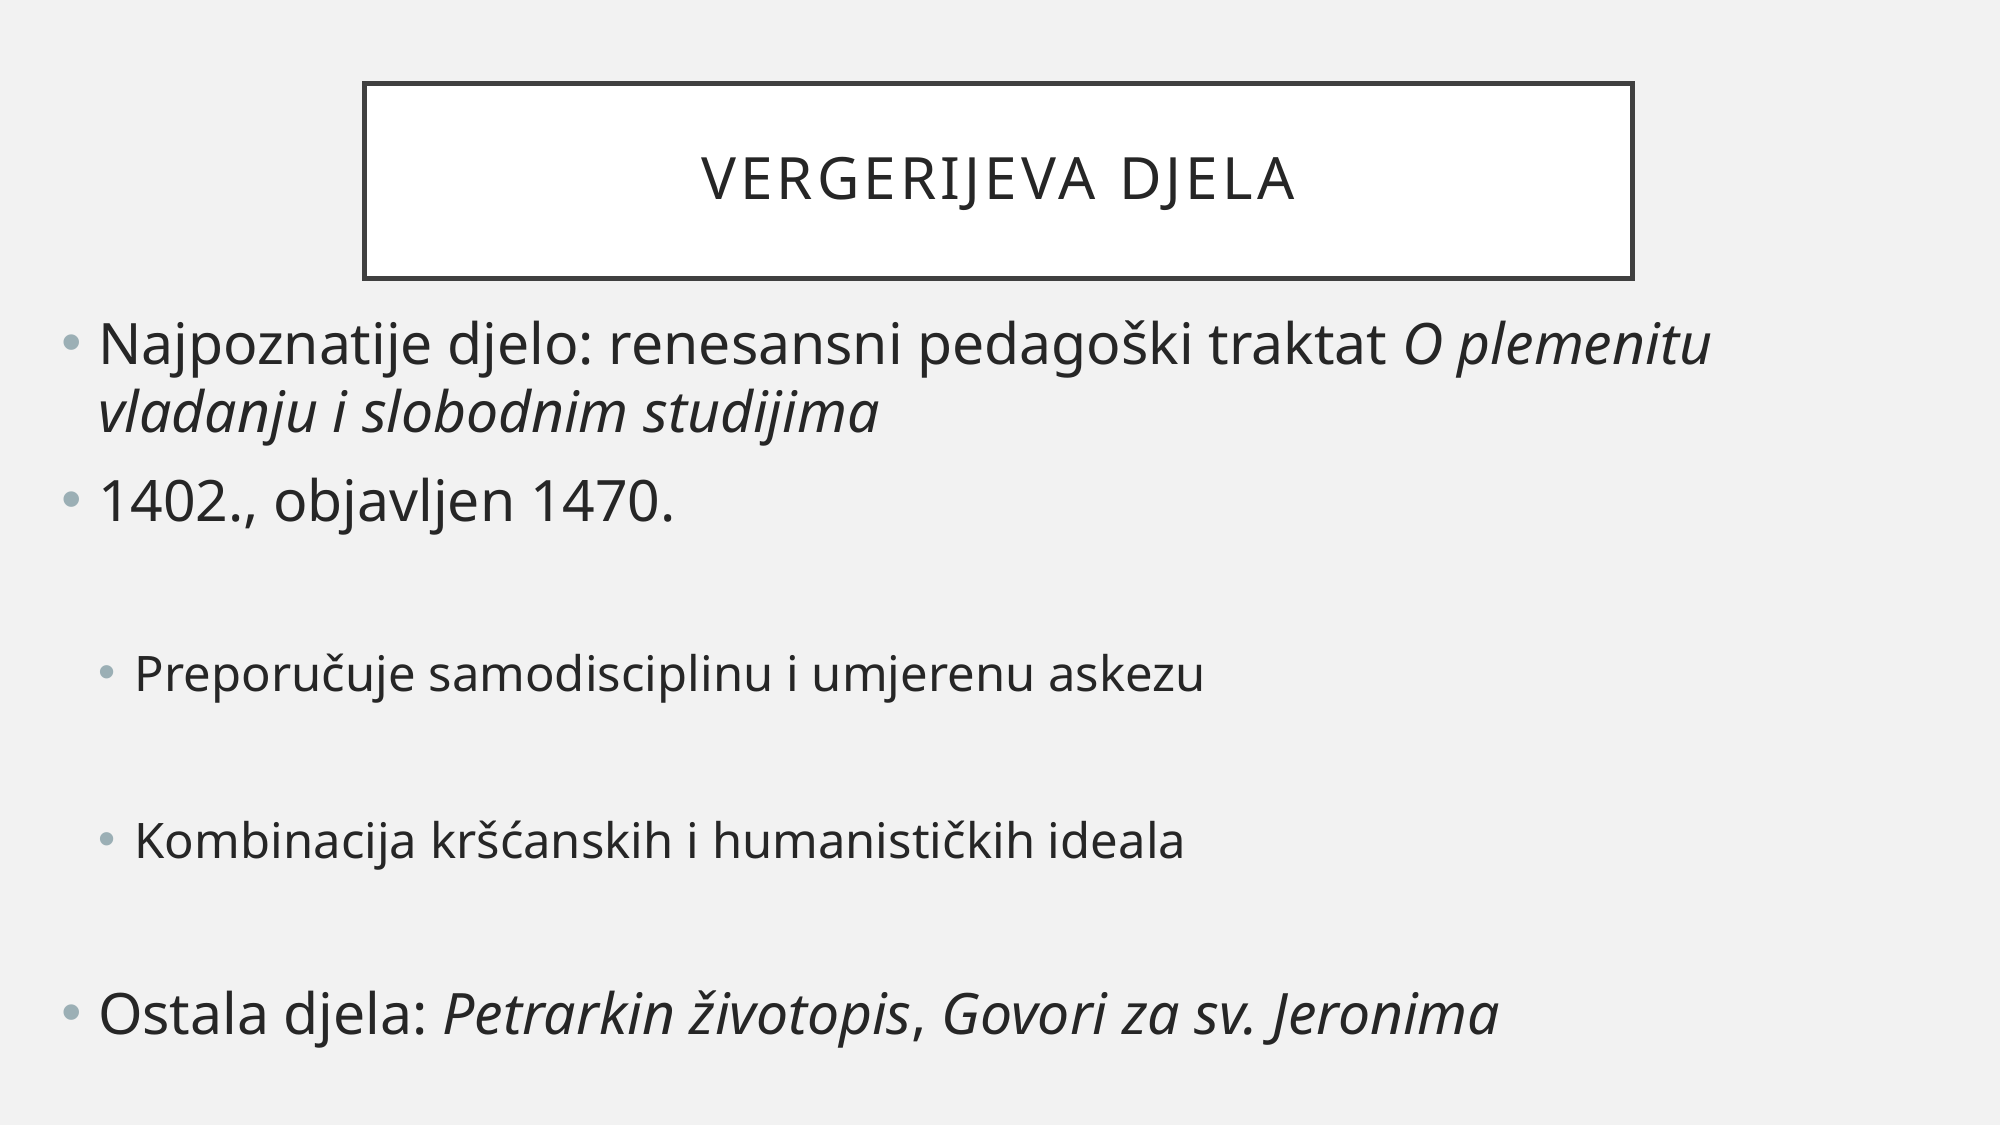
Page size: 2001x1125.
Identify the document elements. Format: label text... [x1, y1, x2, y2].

list Najpoznatije djelo: renesansni pedagoški traktat O plemenitu vladanju i slobodnim studijima 1402., objavljen 1470. Preporučuje samodisciplinu i umjerenu askezu Kombinacija kršćanskih i humanističkih ideala Ostala djela: Petrarkin životopis, Govori za sv. Jeronima [46, 299, 1952, 1059]
title Vergerijeva djela [362, 81, 1635, 281]
